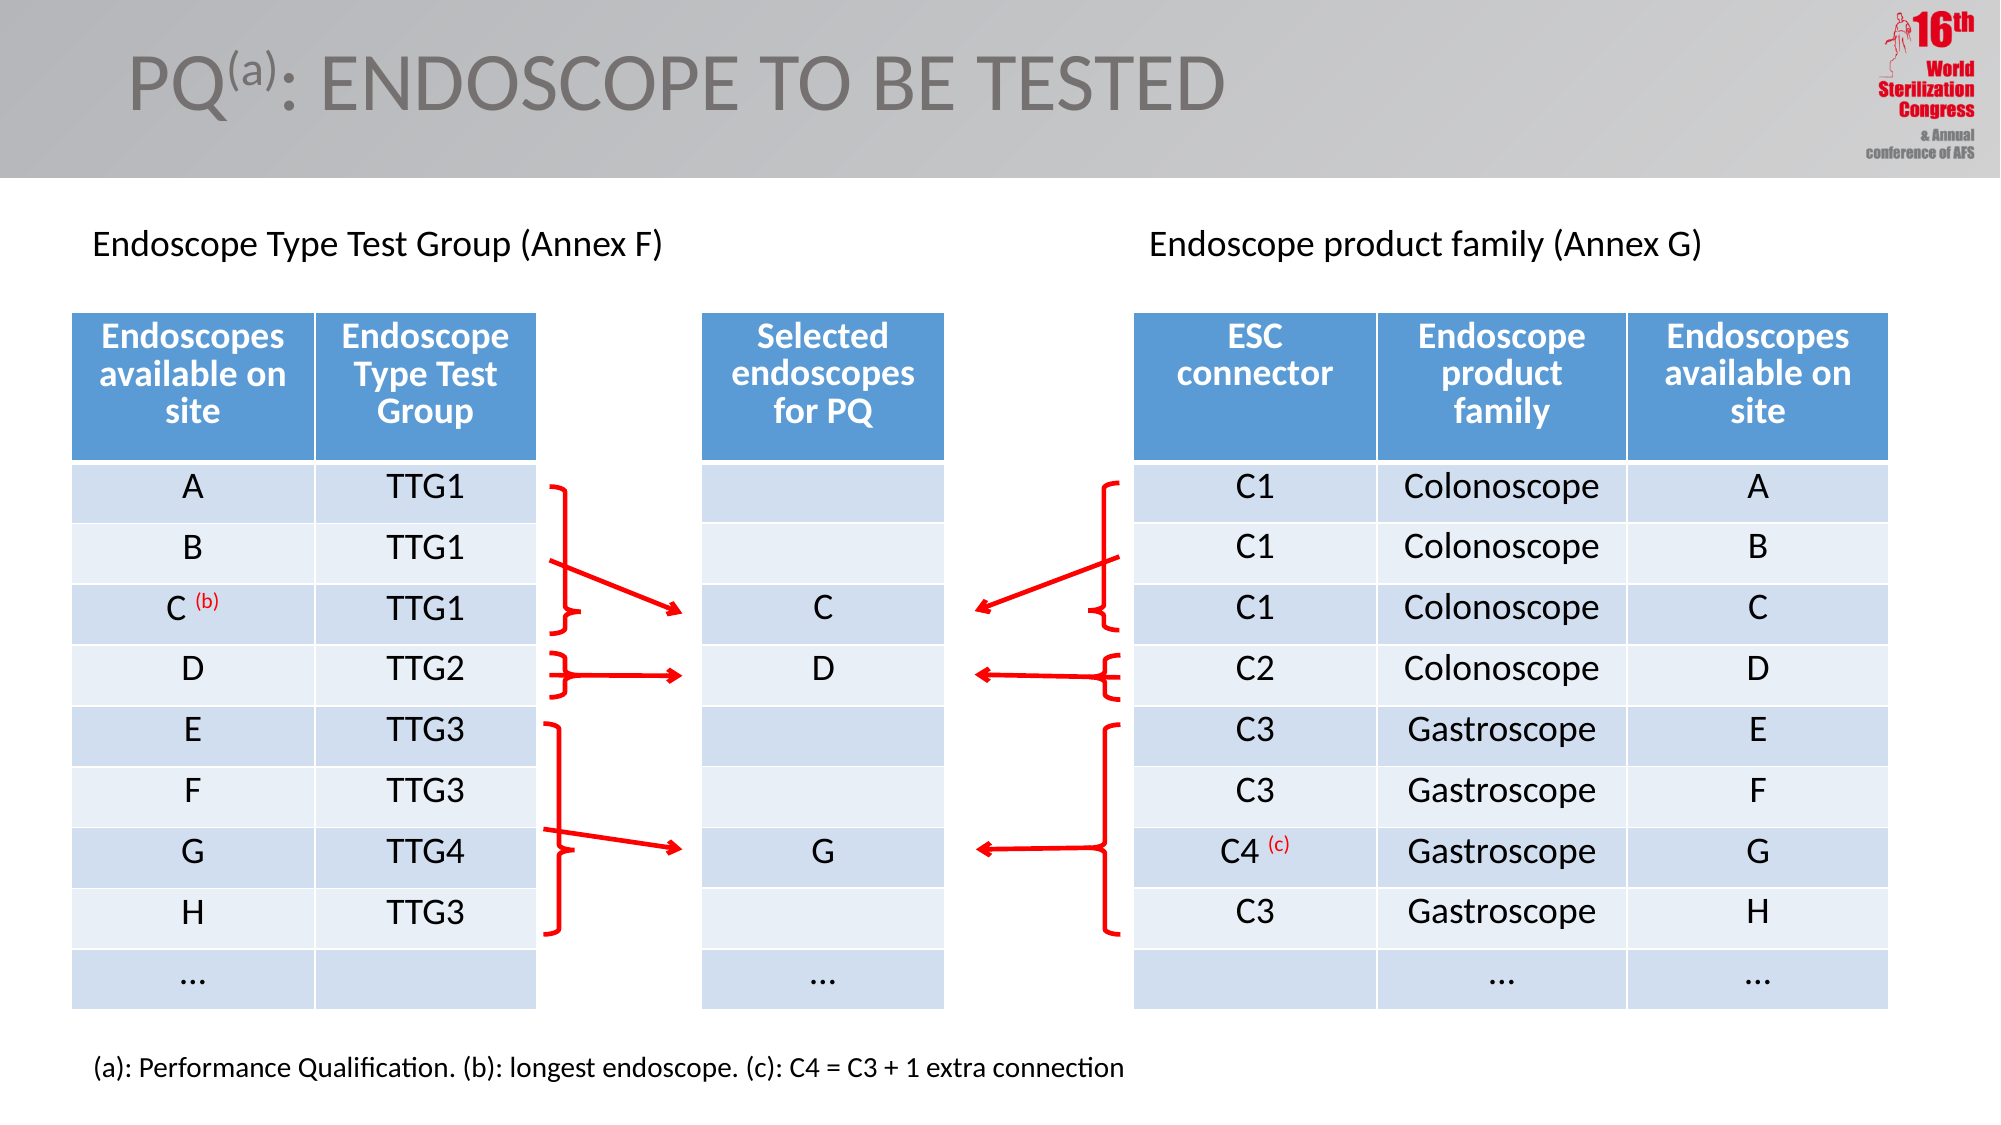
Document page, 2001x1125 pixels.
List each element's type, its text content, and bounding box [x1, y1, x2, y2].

text_box [549, 651, 569, 672]
title PQ(a): ENDOSCOPE TO BE TESTED [112, 31, 1720, 234]
table_cell TTG3 [316, 707, 536, 766]
table_cell Gastroscope [1378, 828, 1626, 887]
table_cell G [702, 828, 944, 887]
text_box [1091, 723, 1121, 936]
table_cell TTG3 [316, 889, 536, 948]
text_box [1100, 654, 1121, 675]
text_box [1100, 680, 1121, 701]
table_cell [702, 707, 944, 766]
table_header Selected endoscopes for PQ [702, 313, 944, 460]
table_cell … [1378, 950, 1626, 1009]
table_cell Gastroscope [1378, 707, 1626, 766]
table_header Endoscopes available on site [72, 313, 314, 460]
text_box (a): Performance Qualification. (b): longest endoscope. (c): C4 = C3 + 1 extra connection [78, 1041, 1147, 1091]
text_box Endoscope product family (Annex G) [1134, 211, 1719, 272]
table_cell C [702, 585, 944, 644]
table_cell [702, 524, 944, 583]
table_cell Colonoscope [1378, 524, 1626, 583]
text_box [1102, 481, 1120, 560]
table_cell TTG3 [316, 768, 536, 827]
table_cell [702, 465, 944, 522]
text_box Endoscope Type Test Group (Annex F) [77, 211, 680, 272]
table_cell Colonoscope [1378, 465, 1626, 522]
table_cell D [702, 646, 944, 705]
table_header ESC connector [1134, 313, 1376, 460]
table_cell Colonoscope [1378, 646, 1626, 705]
table_cell … [72, 950, 314, 1009]
table_cell [1134, 950, 1376, 1009]
table_cell Gastroscope [1378, 889, 1626, 948]
table_cell [702, 889, 944, 948]
table_cell Gastroscope [1378, 767, 1626, 827]
table_cell C4 (c) [1134, 828, 1376, 887]
table_cell C3 [1134, 889, 1376, 948]
table_cell A [1628, 465, 1888, 522]
table_cell A [72, 465, 314, 523]
table_cell C1 [1134, 585, 1376, 644]
table_cell C3 [1134, 707, 1376, 766]
text_box [543, 722, 561, 828]
table_cell G [1628, 828, 1888, 887]
table_cell G [72, 828, 314, 888]
text_box [549, 678, 571, 699]
table_cell TTG1 [316, 465, 536, 523]
table_cell C3 [1134, 767, 1376, 827]
text_box [0, 0, 2000, 178]
picture [1840, 5, 2000, 165]
table_cell H [1628, 889, 1888, 948]
table_cell [316, 950, 536, 1009]
table_cell C (b) [72, 585, 314, 644]
table_cell C2 [1134, 646, 1376, 705]
table_cell … [702, 950, 944, 1009]
table_cell … [1628, 950, 1888, 1009]
table_cell D [1628, 646, 1888, 705]
table_cell B [1628, 524, 1888, 583]
table_cell E [1628, 707, 1888, 766]
table_cell TTG2 [316, 646, 536, 705]
table_cell F [72, 768, 314, 827]
table_cell E [72, 707, 314, 766]
table_cell TTG1 [316, 524, 536, 583]
table_header Endoscope Type Test Group [316, 313, 536, 460]
table_header Endoscopes available on site [1628, 313, 1888, 460]
text_box [1088, 560, 1120, 632]
table_cell TTG1 [316, 585, 536, 644]
table_header Endoscope product family [1378, 313, 1626, 460]
table_cell [702, 767, 944, 827]
text_box [549, 563, 581, 635]
table_cell Colonoscope [1378, 585, 1626, 644]
text_box [549, 485, 567, 564]
table_cell H [72, 889, 314, 948]
table_cell D [72, 646, 314, 705]
table_cell C1 [1134, 524, 1376, 583]
table_cell C1 [1134, 465, 1376, 522]
text_box [543, 832, 575, 936]
table_cell C [1628, 585, 1888, 644]
table_cell TTG4 [316, 828, 536, 888]
table_cell F [1628, 767, 1888, 827]
table_cell B [72, 524, 314, 583]
